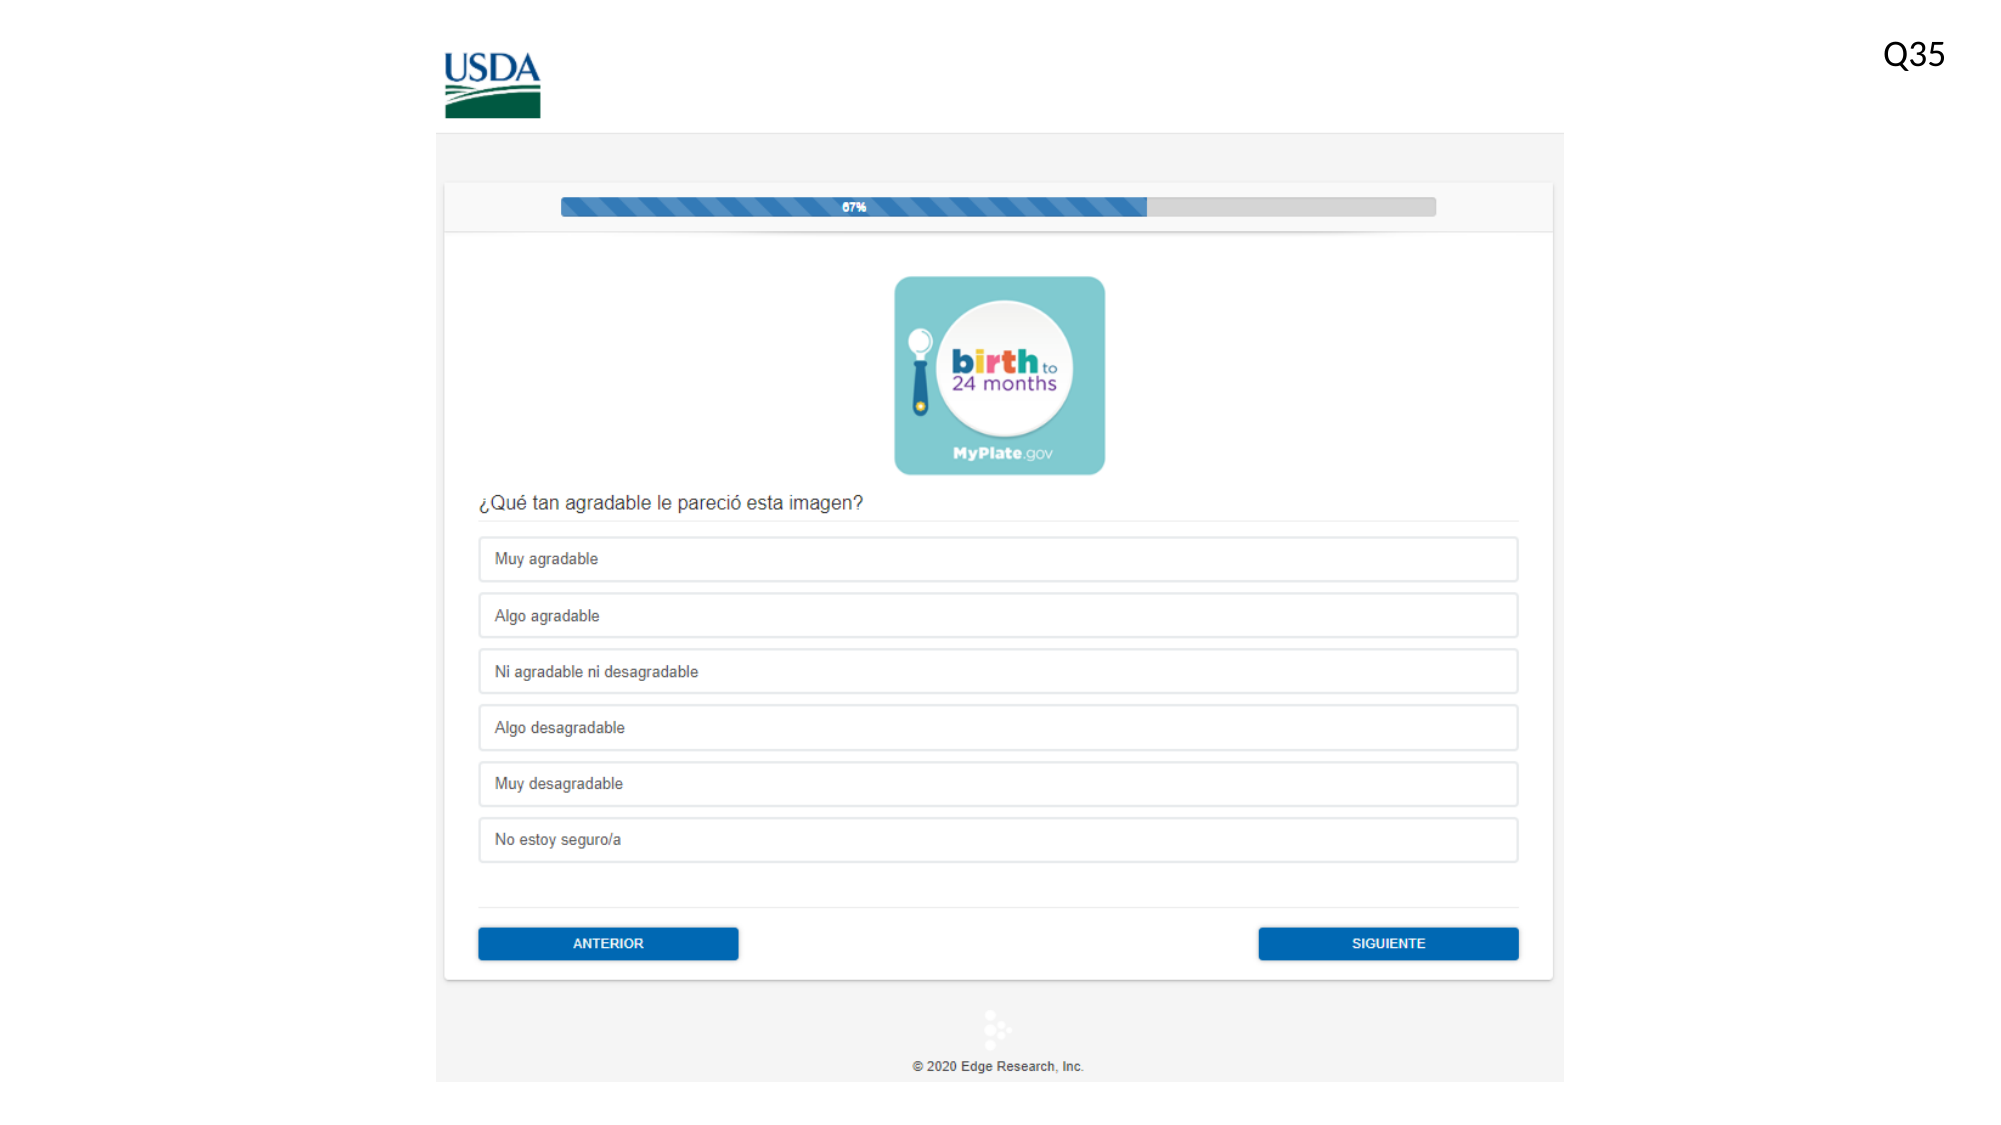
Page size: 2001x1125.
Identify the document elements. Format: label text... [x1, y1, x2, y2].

text_box Q35 [1488, 21, 1962, 81]
picture [436, 43, 1564, 1082]
